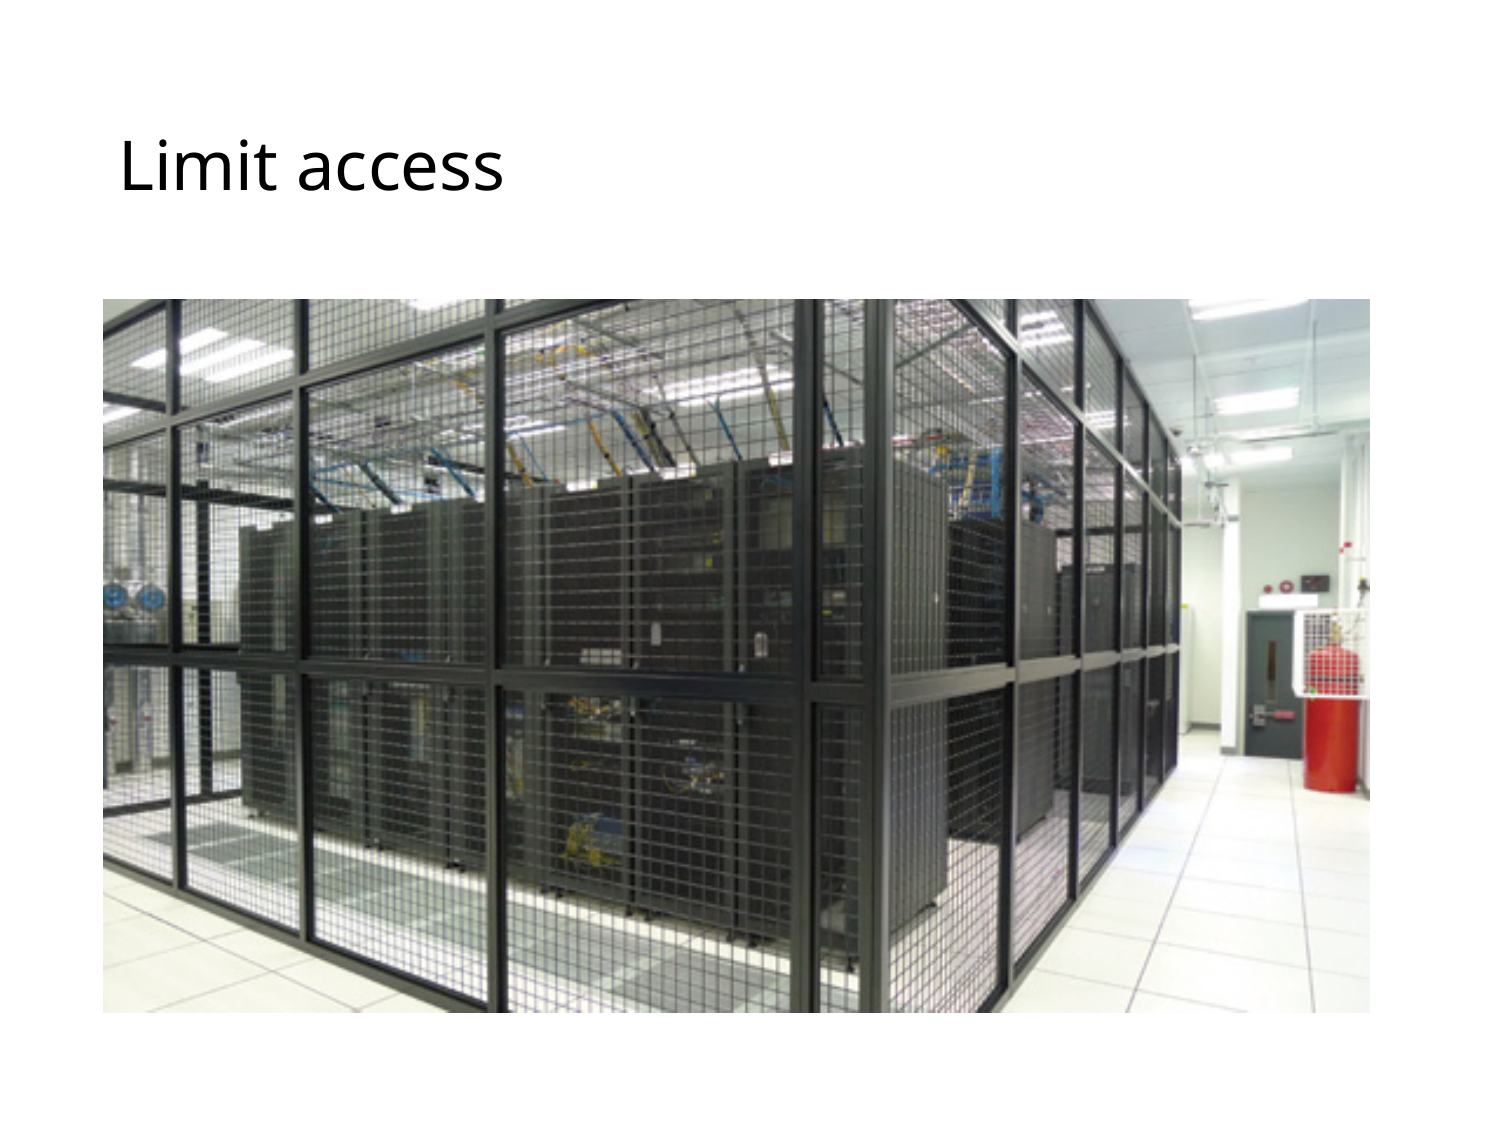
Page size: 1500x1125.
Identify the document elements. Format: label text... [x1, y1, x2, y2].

title Limit access [103, 59, 1397, 278]
picture [103, 299, 1370, 1013]
